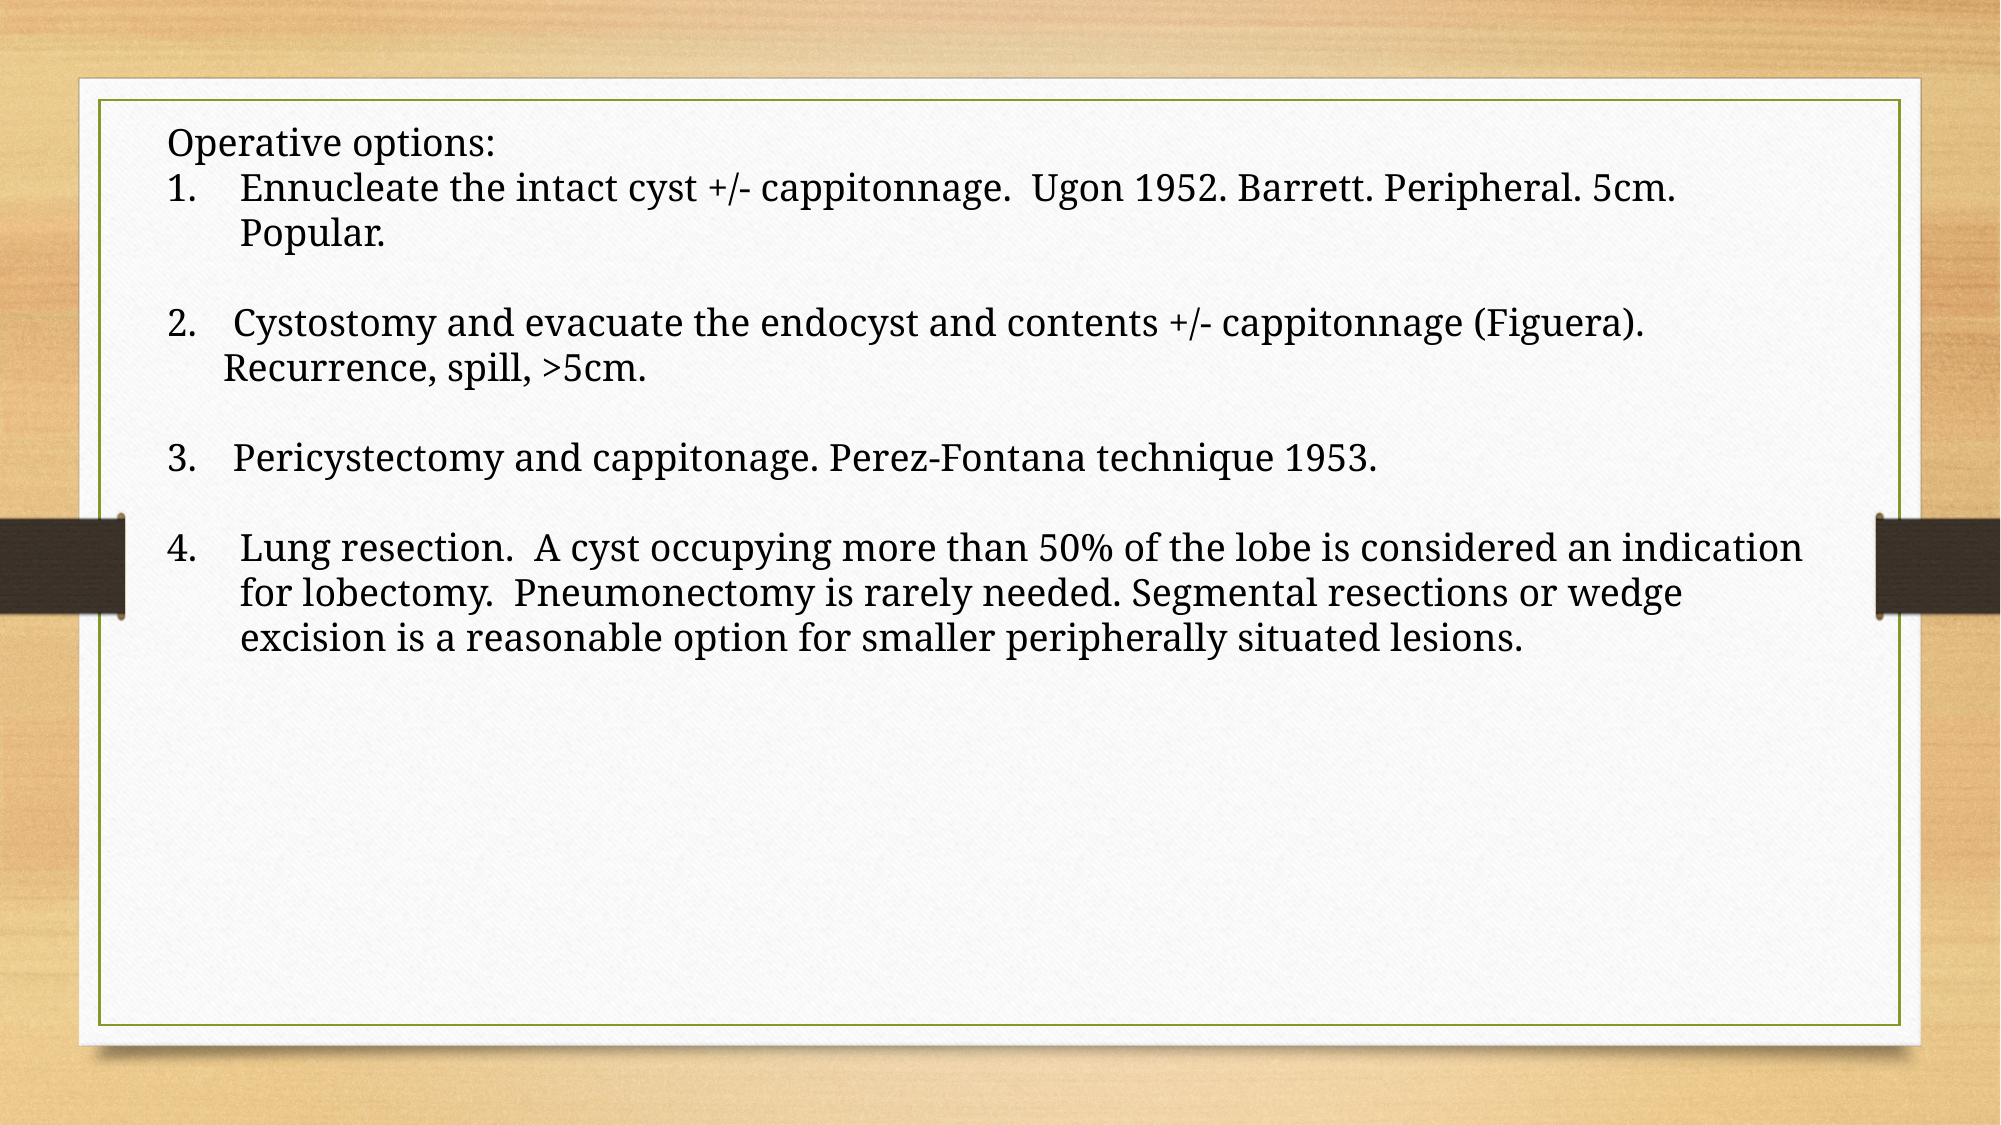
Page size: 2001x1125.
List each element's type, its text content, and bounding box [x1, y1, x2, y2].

text_box Operative options: Ennucleate the intact cyst +/- cappitonnage. Ugon 1952. Barrett. Peripheral. 5cm. Popular. Cystostomy and evacuate the endocyst and contents +/- cappitonnage (Figuera). Recurrence, spill, >5cm. Pericystectomy and cappitonage. Perez-Fontana technique 1953. 4. Lung resection. A cyst occupying more than 50% of the lobe is considered an indication for lobectomy. Pneumonectomy is rarely needed. Segmental resections or wedge excision is a reasonable option for smaller peripherally situated lesions. [152, 111, 1838, 667]
picture [0, 0, 2001, 1125]
